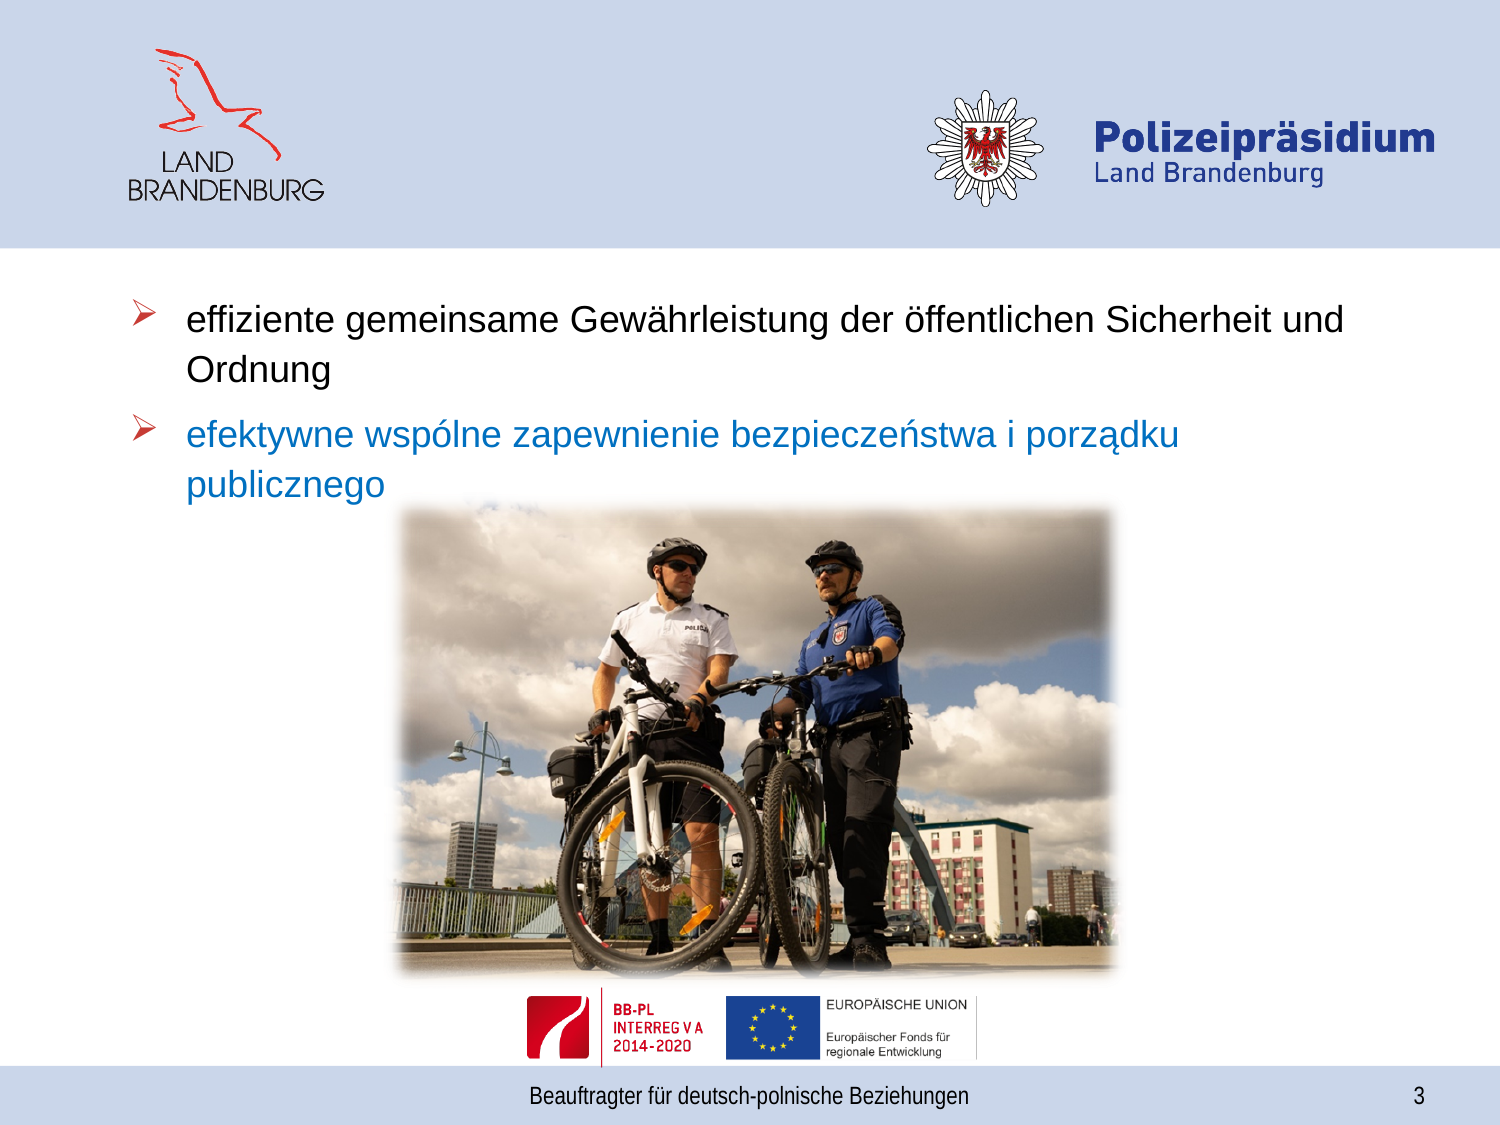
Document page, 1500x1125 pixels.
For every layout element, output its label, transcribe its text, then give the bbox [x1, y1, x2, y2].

list effiziente gemeinsame Gewährleistung der öffentlichen Sicherheit und Ordnung efektywne wspólne zapewnienie bezpieczeństwa i porządku publicznego [129, 289, 1370, 785]
picture [129, 47, 325, 202]
picture [383, 491, 1128, 1085]
picture [927, 90, 1454, 207]
slide_number 3 [1074, 1065, 1425, 1125]
footer Beauftragter für deutsch-polnische Beziehungen [512, 1065, 988, 1125]
